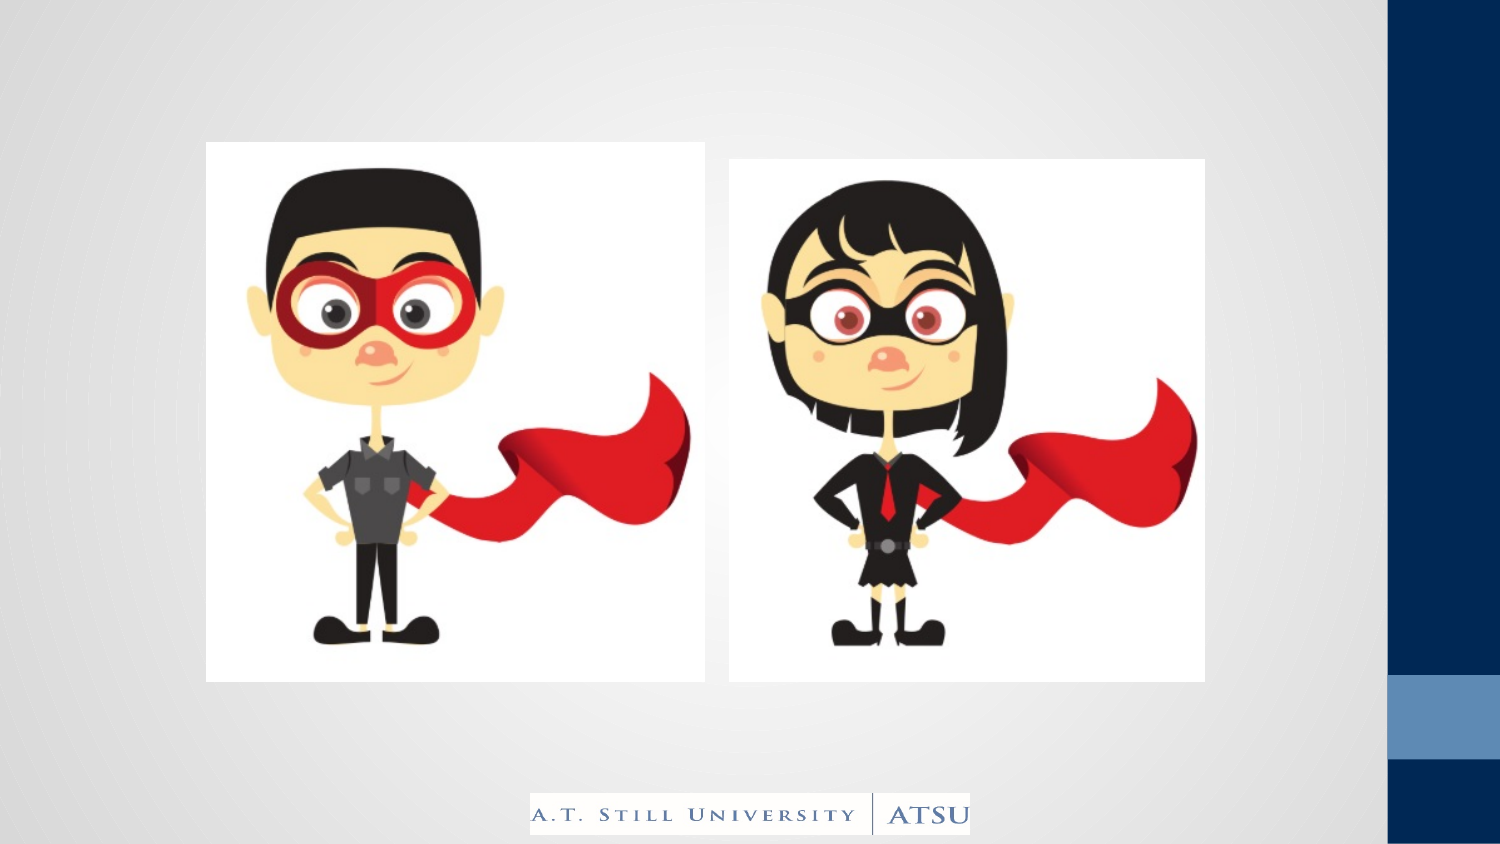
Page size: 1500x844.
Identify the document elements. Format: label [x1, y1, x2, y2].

picture [729, 158, 1205, 682]
picture [530, 793, 970, 835]
picture [206, 142, 705, 682]
